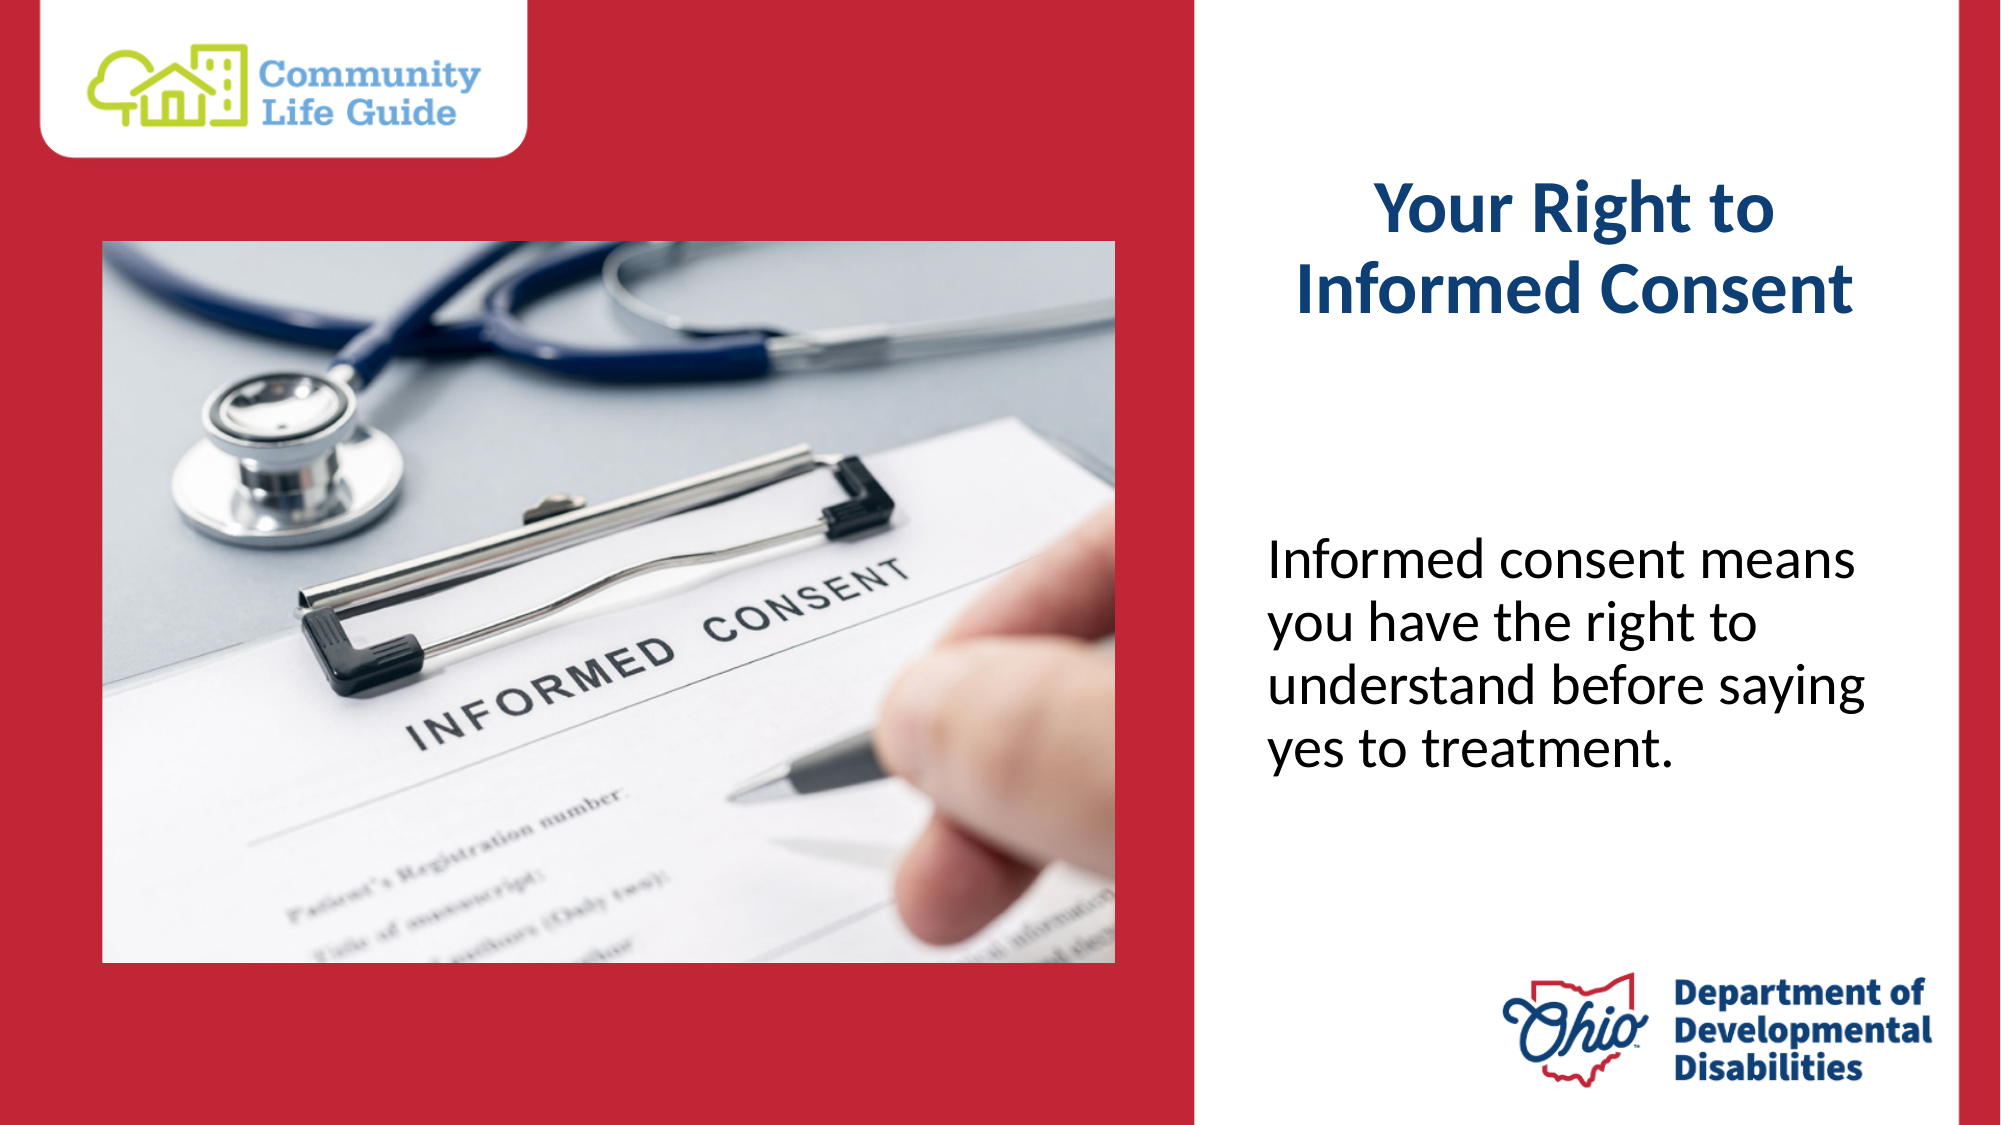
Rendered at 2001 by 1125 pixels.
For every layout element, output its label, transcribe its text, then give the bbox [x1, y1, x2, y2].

picture [0, 0, 2001, 1125]
list Informed consent means you have the right to understand before saying yes to treatment. [1252, 337, 1898, 963]
title Your Right to Informed Consent [1252, 161, 1898, 337]
